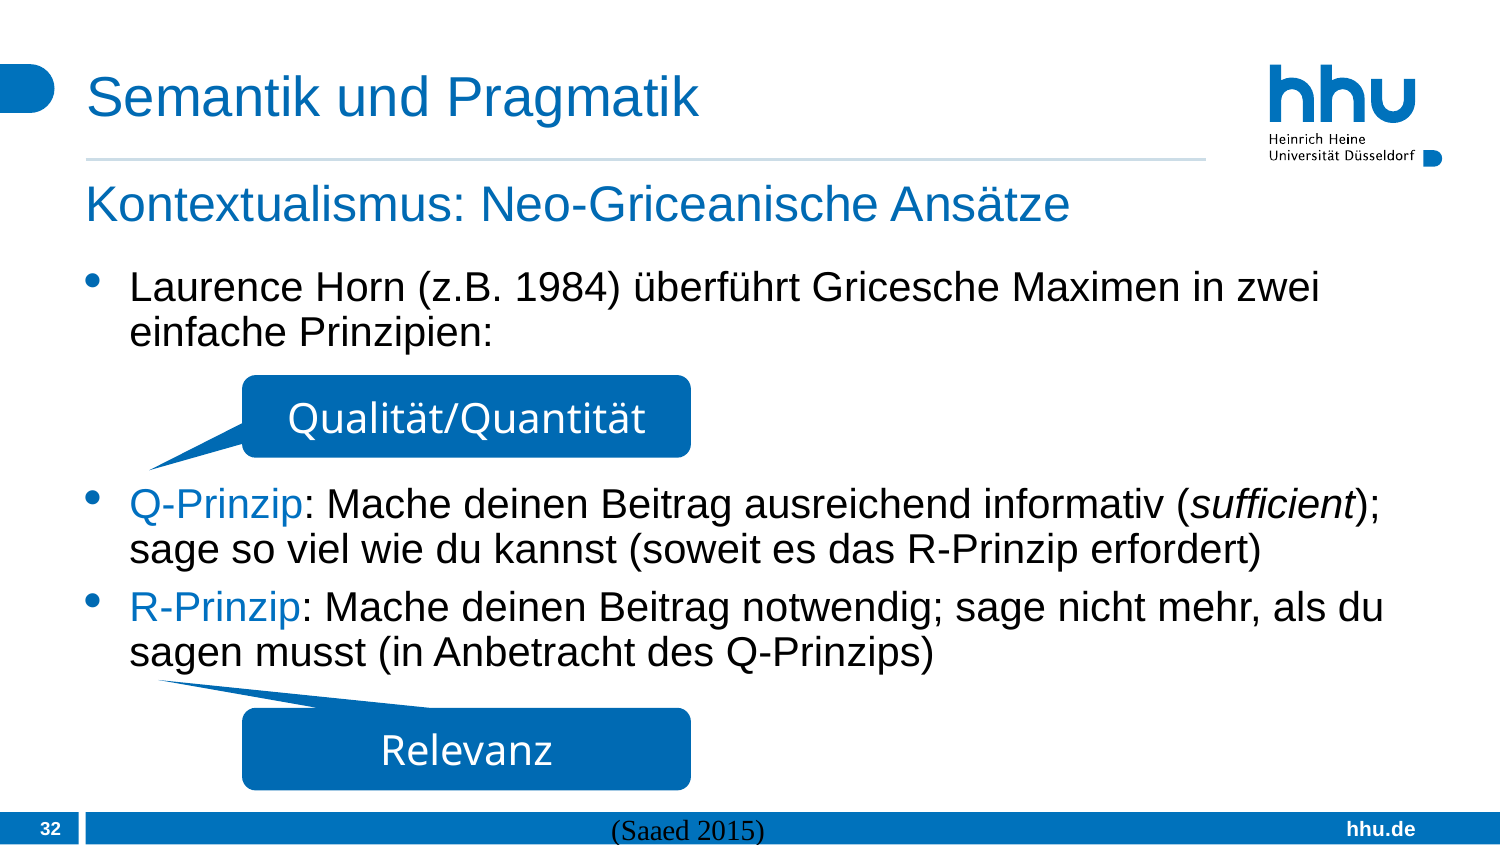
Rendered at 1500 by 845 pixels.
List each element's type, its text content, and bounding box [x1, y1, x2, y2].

footer (Saaed 2015) [103, 816, 1273, 841]
slide_number 32 [5, 816, 62, 841]
list Kontextualismus: Neo-Griceanische Ansätze [85, 178, 1415, 232]
title Semantik und Pragmatik [86, 54, 1207, 129]
list Laurence Horn (z.B. 1984) überführt Gricesche Maximen in zwei einfache Prinzipien: Q-Prinzip: Mache deinen Beitrag ausreichend informativ (sufficient); sage so viel wie du kannst (soweit es das R-Prinzip erfordert) R-Prinzip: Mache deinen Beitrag notwendig; sage nicht mehr, als du sagen musst (in Anbetracht des Q-Prinzips) [85, 253, 1415, 797]
text_box Relevanz [157, 678, 692, 792]
text_box Qualität/Quantität [148, 374, 692, 472]
